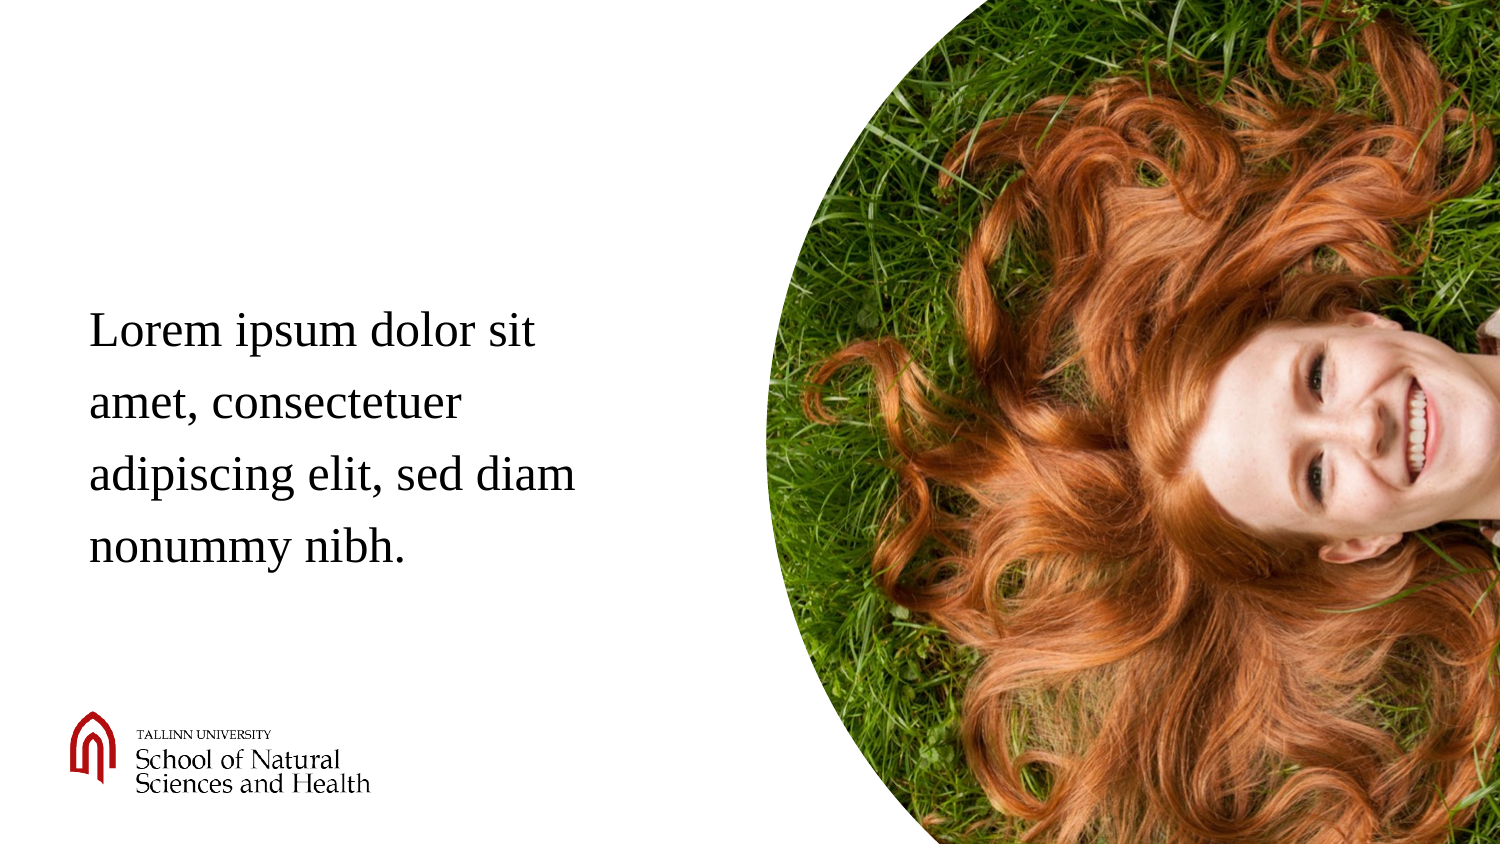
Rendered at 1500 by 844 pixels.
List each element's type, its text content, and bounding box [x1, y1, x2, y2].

picture [766, 0, 1500, 844]
picture [29, 670, 412, 844]
list Lorem ipsum dolor sit amet, consectetuer adipiscing elit, sed diam nonummy nibh. [74, 222, 643, 636]
